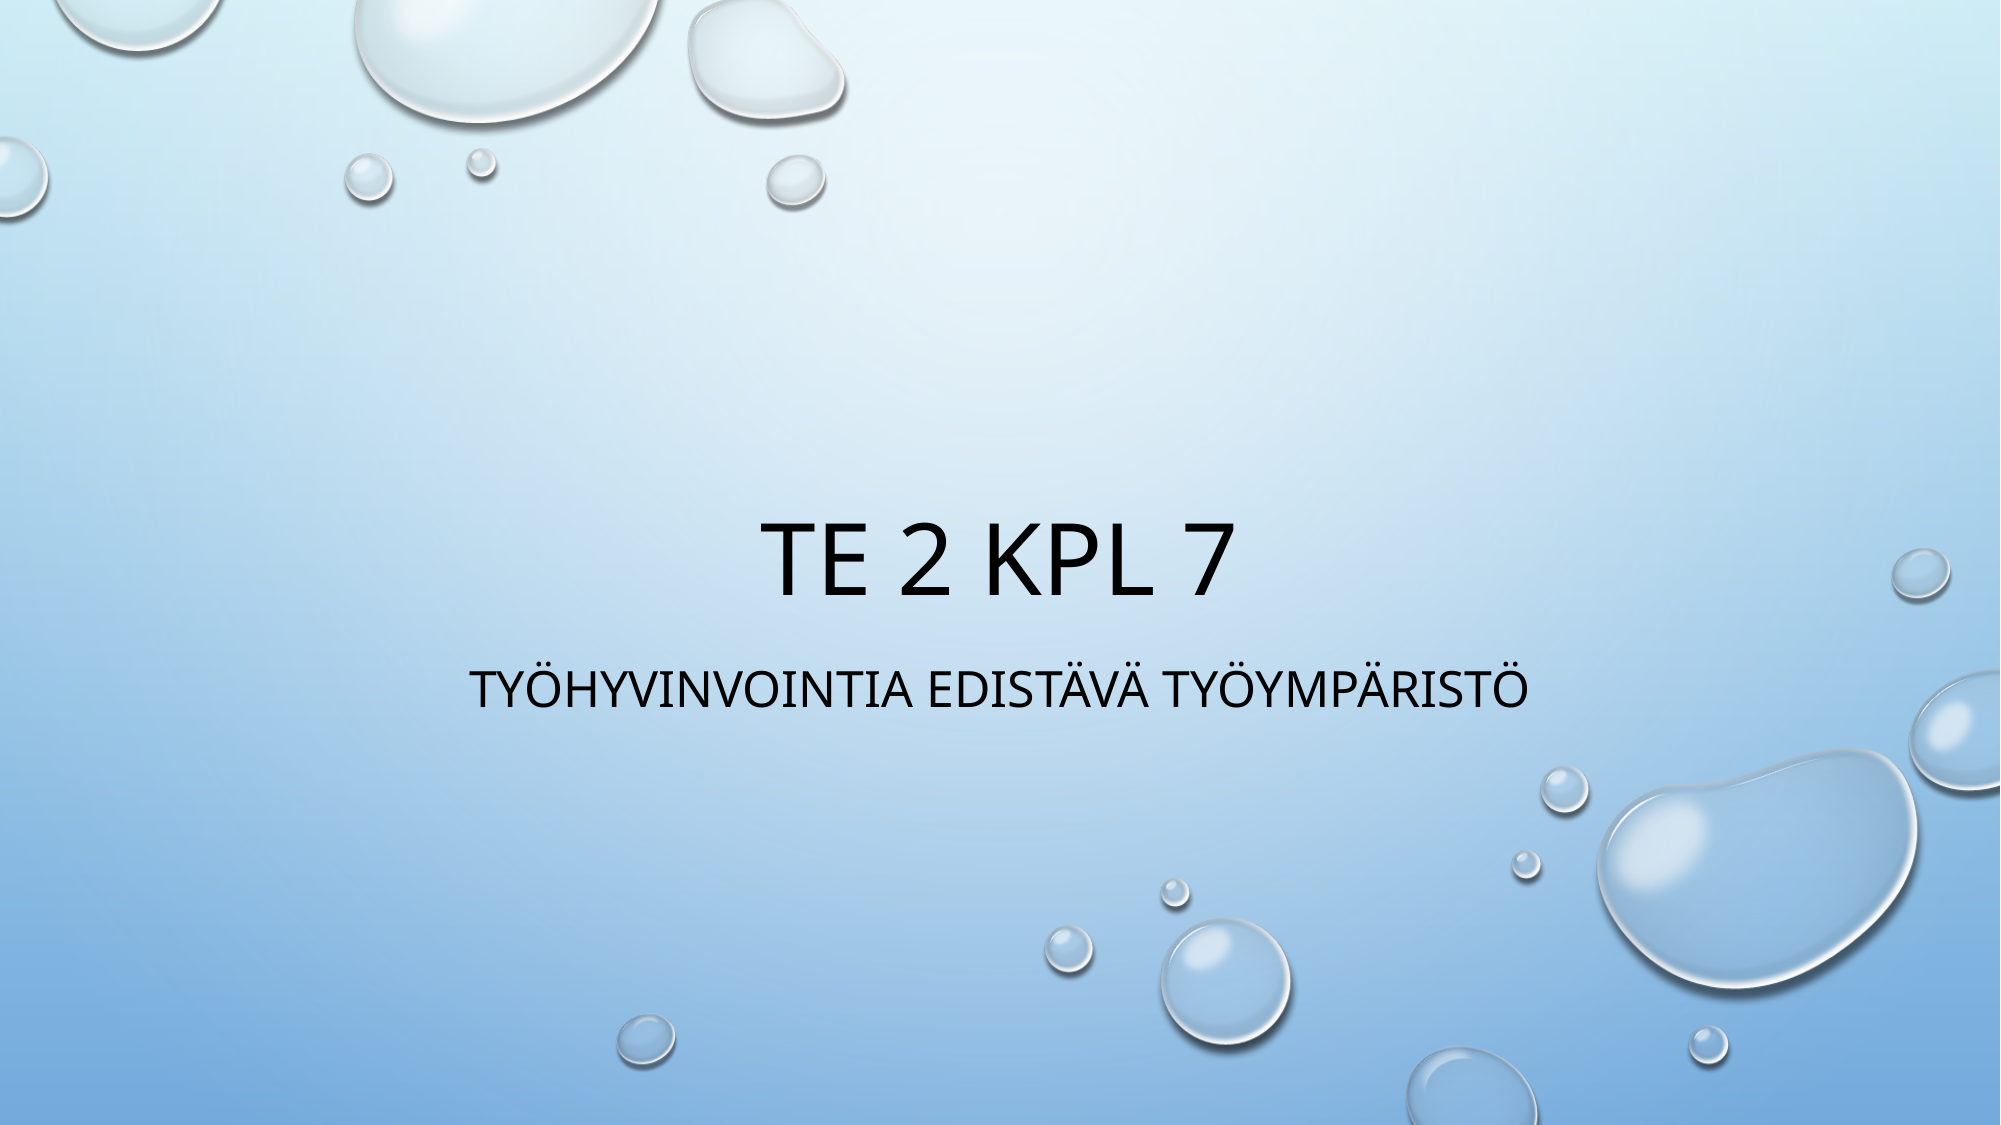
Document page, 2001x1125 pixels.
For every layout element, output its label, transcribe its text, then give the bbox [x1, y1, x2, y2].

title Te 2 kpl 7 [287, 213, 1713, 625]
subtitle Työhyvinvointia edistävä työympäristö [287, 637, 1713, 863]
picture [0, 0, 2000, 1125]
